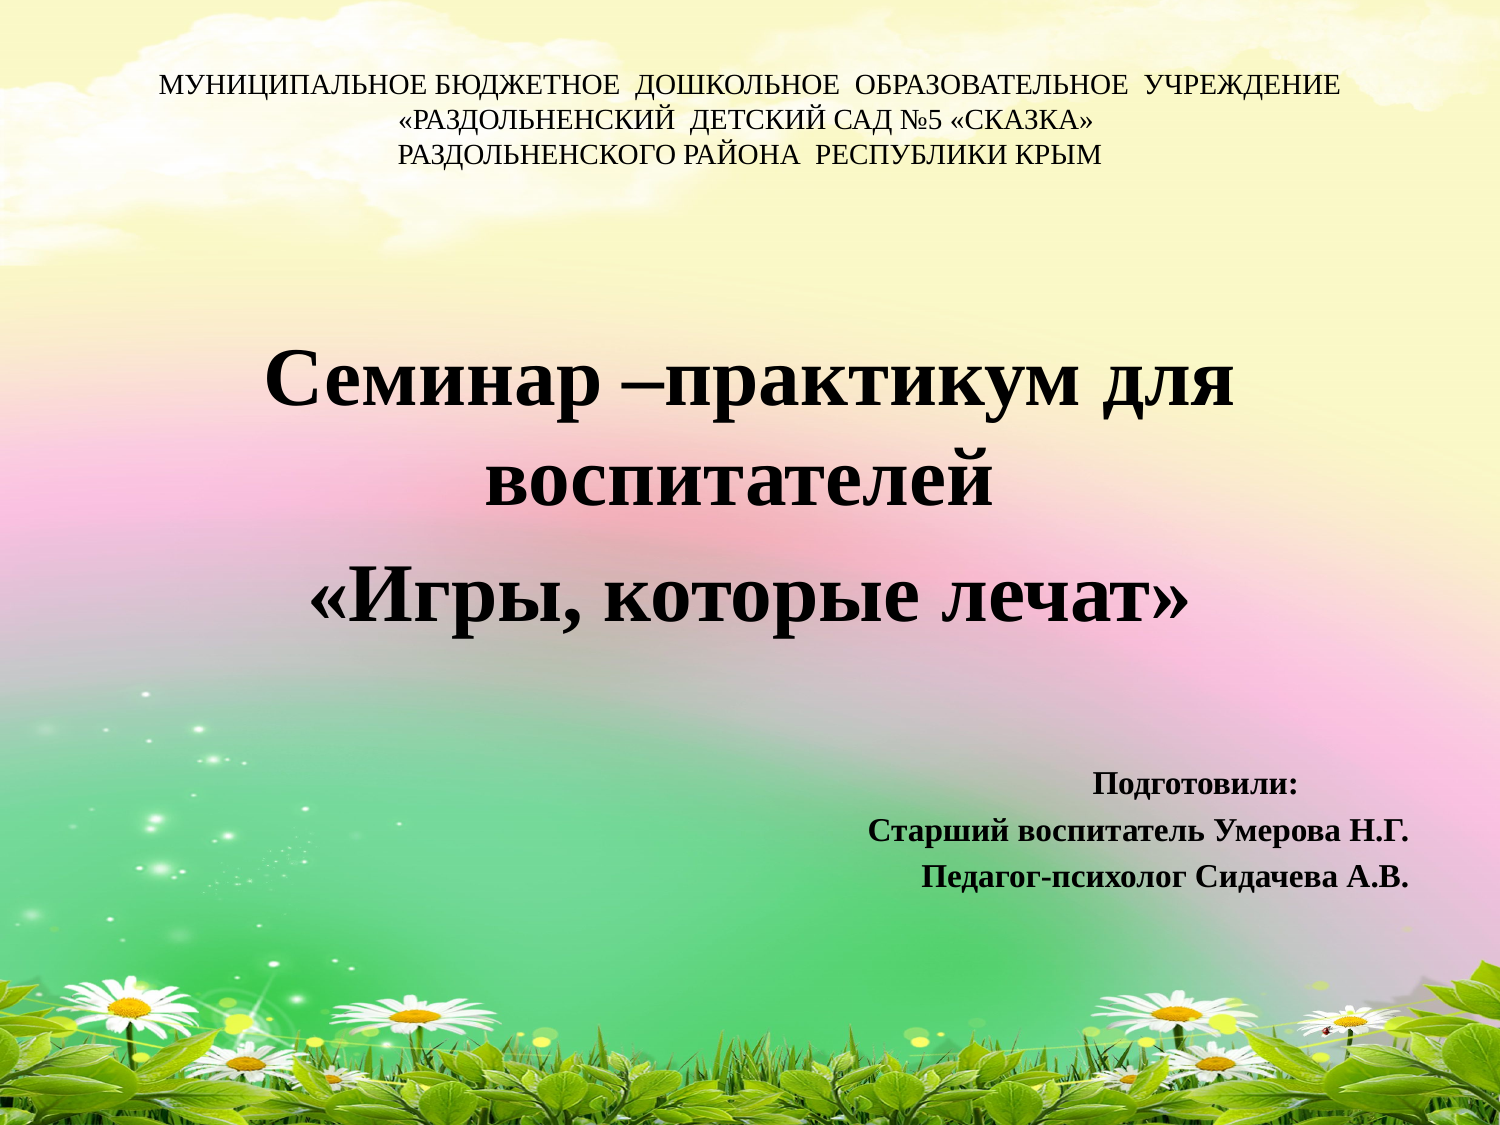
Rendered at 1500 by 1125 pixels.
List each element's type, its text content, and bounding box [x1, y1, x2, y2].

picture [0, 0, 1500, 1125]
title МУНИЦИПАЛЬНОЕ БЮДЖЕТНОЕ ДОШКОЛЬНОЕ ОБРАЗОВАТЕЛЬНОЕ УЧРЕЖДЕНИЕ «РАЗДОЛЬНЕНСКИЙ ДЕТСКИЙ САД №5 «СКАЗКА» РАЗДОЛЬНЕНСКОГО РАЙОНА РЕСПУБЛИКИ КРЫМ [75, 30, 1425, 256]
list Семинар –практикум для воспитателей «Игры, которые лечат» Подготовили: Старший воспитатель Умерова Н.Г. Педагог-психолог Сидачева А.В. [75, 314, 1425, 1005]
